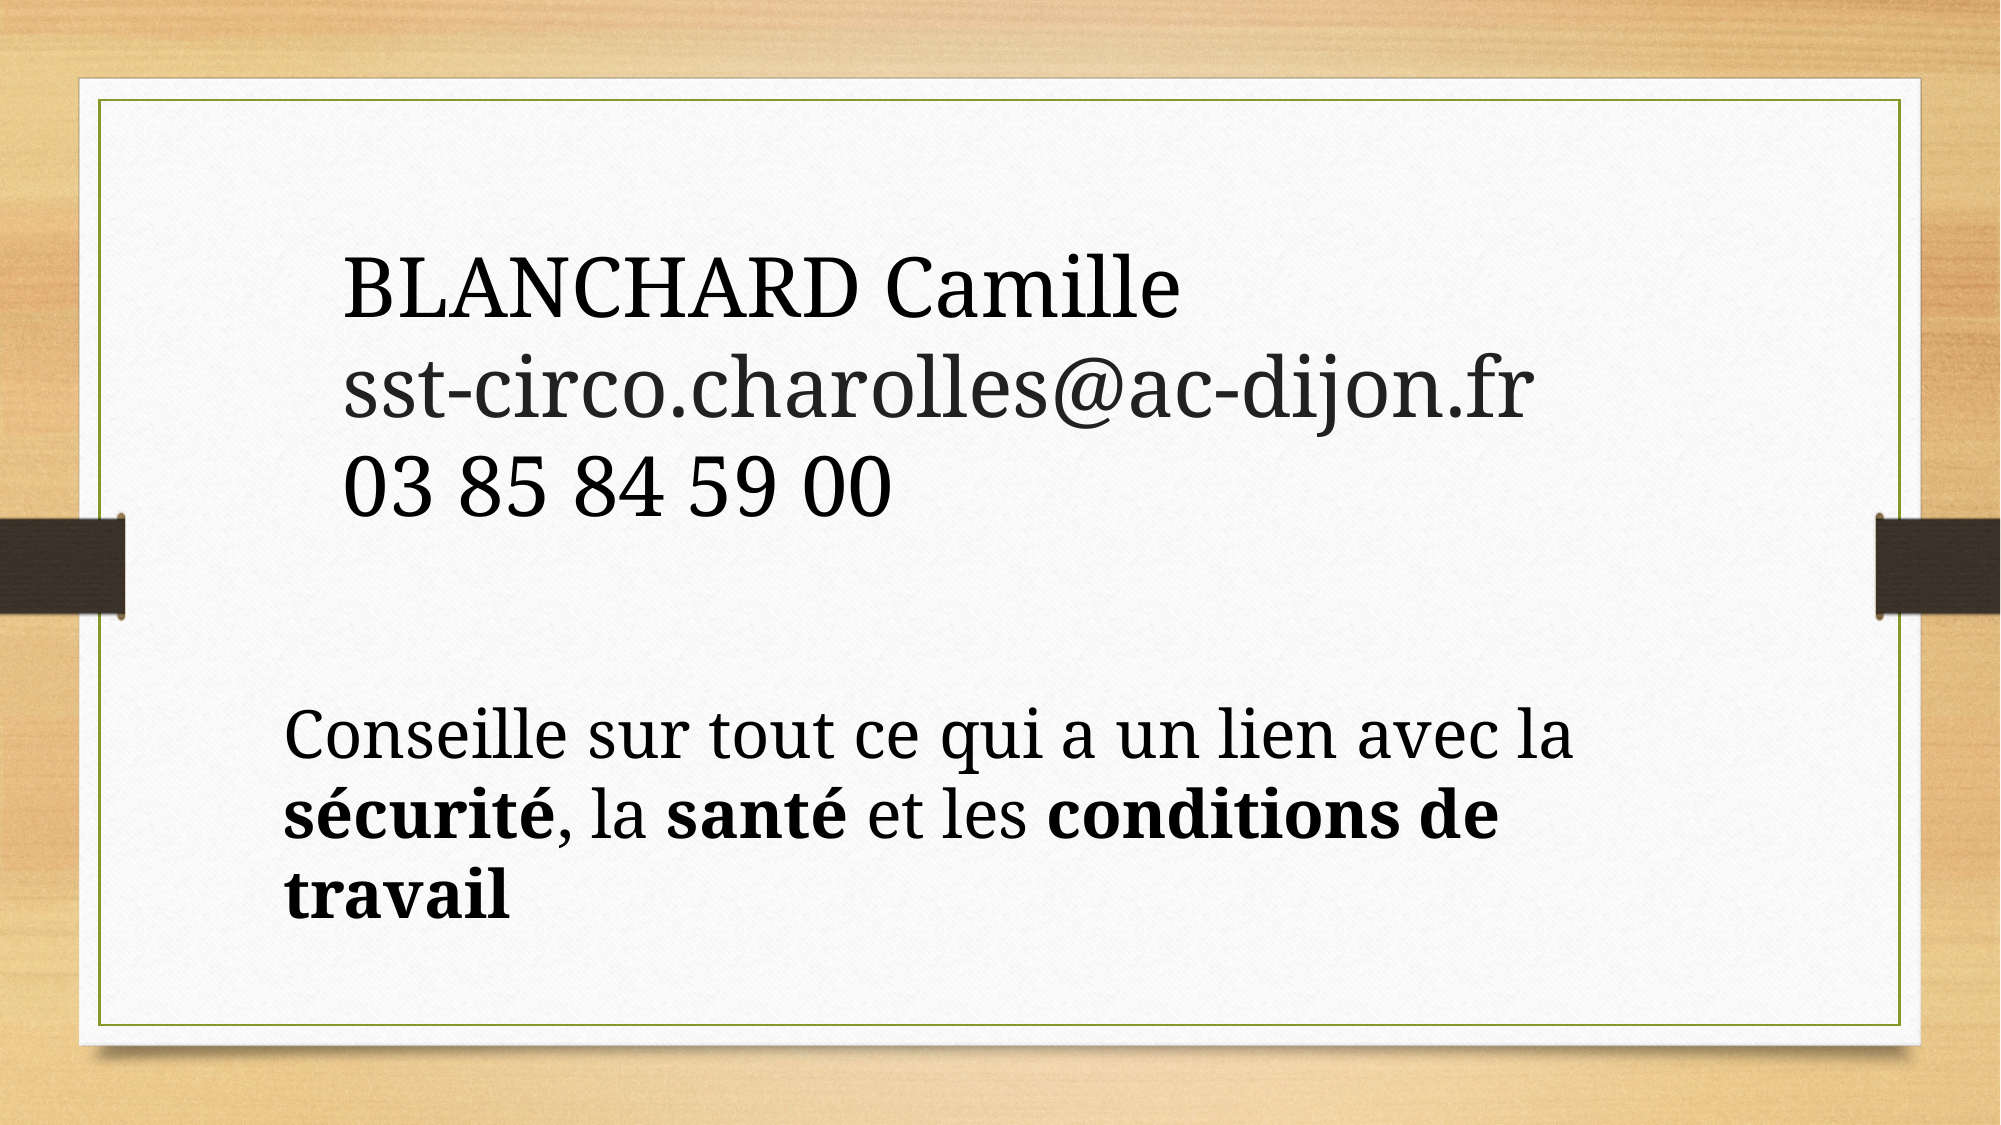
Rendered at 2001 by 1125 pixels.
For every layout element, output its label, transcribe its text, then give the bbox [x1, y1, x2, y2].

text_box BLANCHARD Camille sst-circo.charolles@ac-dijon.fr 03 85 84 59 00 [328, 226, 1830, 541]
text_box Conseille sur tout ce qui a un lien avec la sécurité, la santé et les conditions de travail [268, 684, 1710, 940]
picture [0, 0, 2001, 1125]
